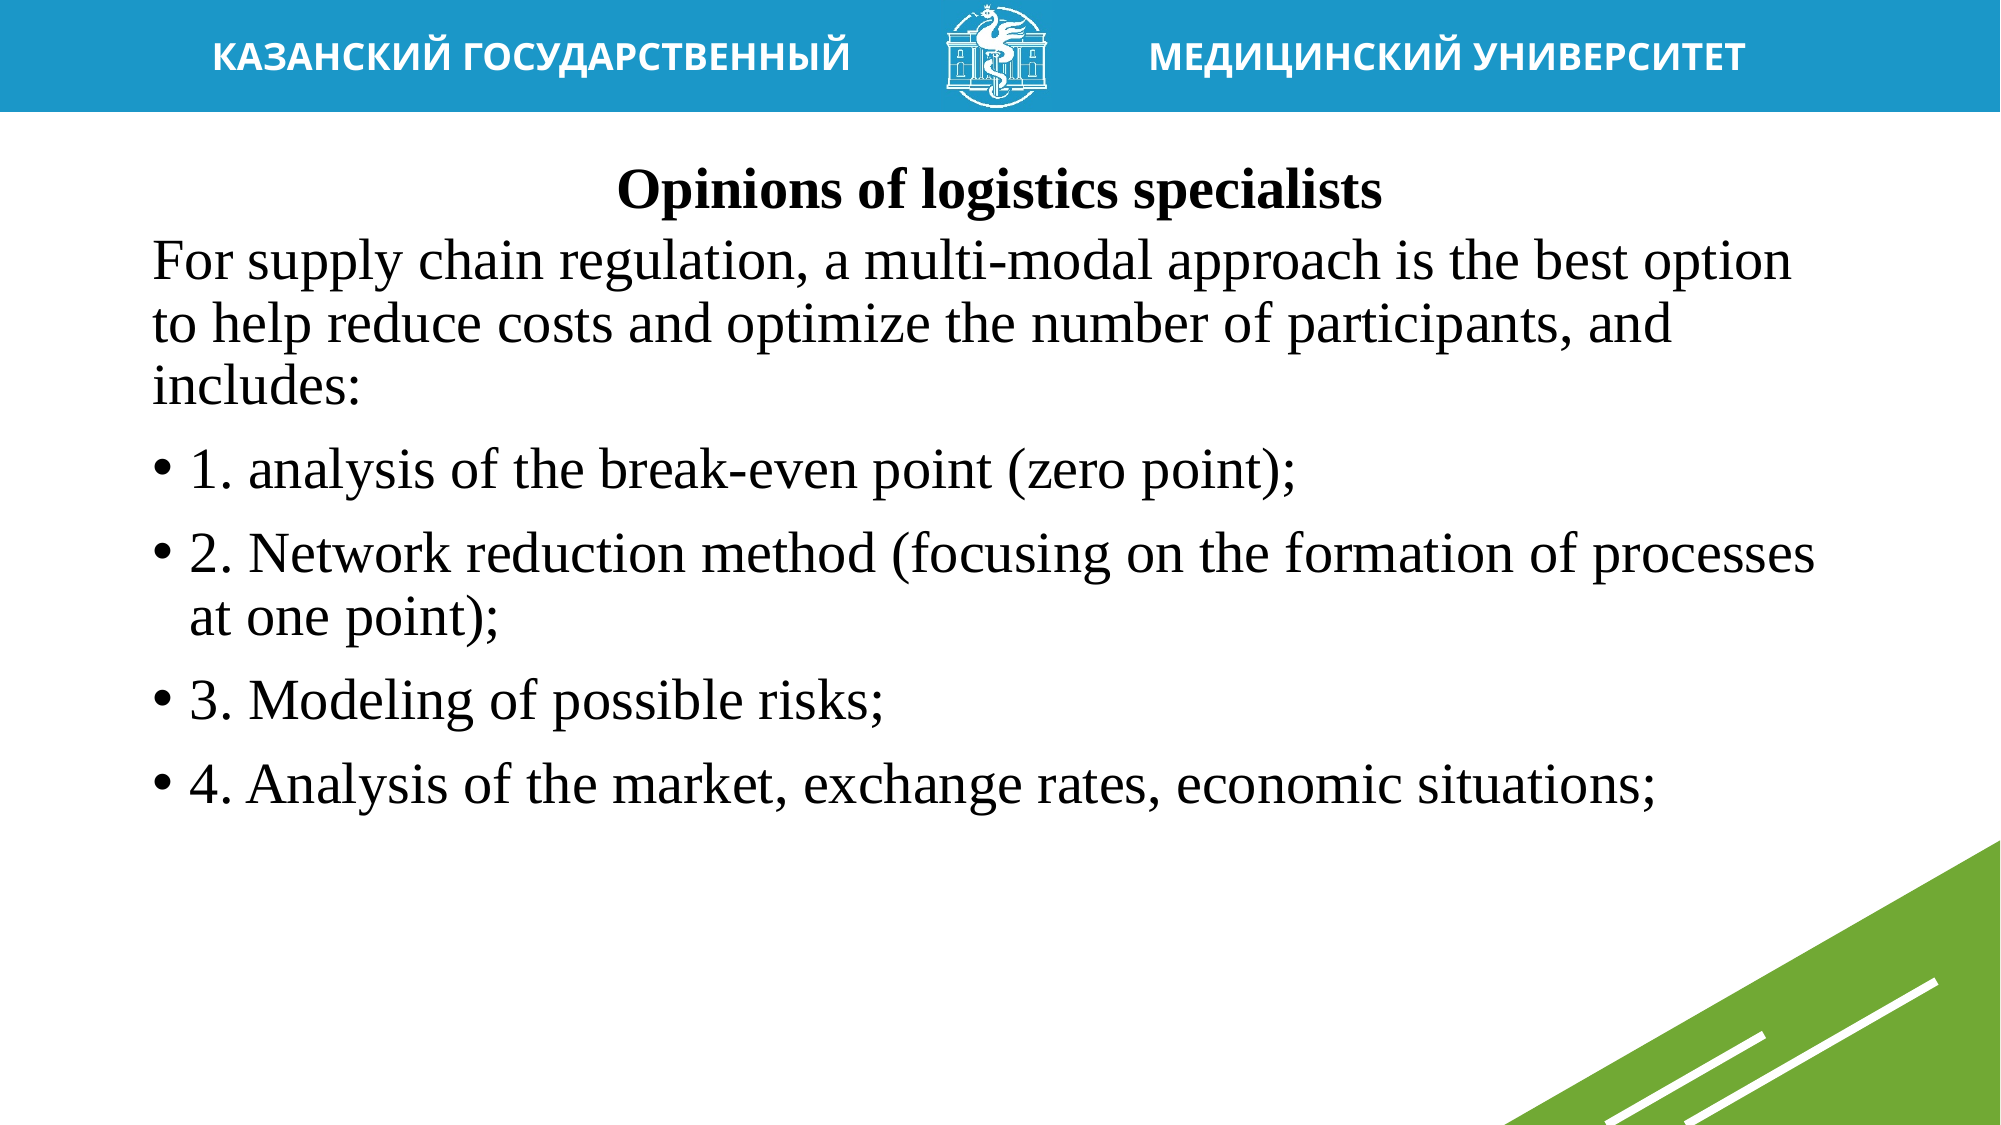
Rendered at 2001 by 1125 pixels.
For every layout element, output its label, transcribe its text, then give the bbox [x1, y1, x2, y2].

title Opinions of logistics specialists [137, 158, 1863, 221]
picture [939, 0, 1052, 112]
list For supply chain regulation, a multi-modal approach is the best option to help reduce costs and optimize the number of participants, and includes: 1. analysis of the break-even point (zero point); 2. Network reduction method (focusing on the formation of processes at one point); 3. Modeling of possible risks; 4. Analysis of the market, exchange rates, economic situations; [137, 221, 1863, 1074]
